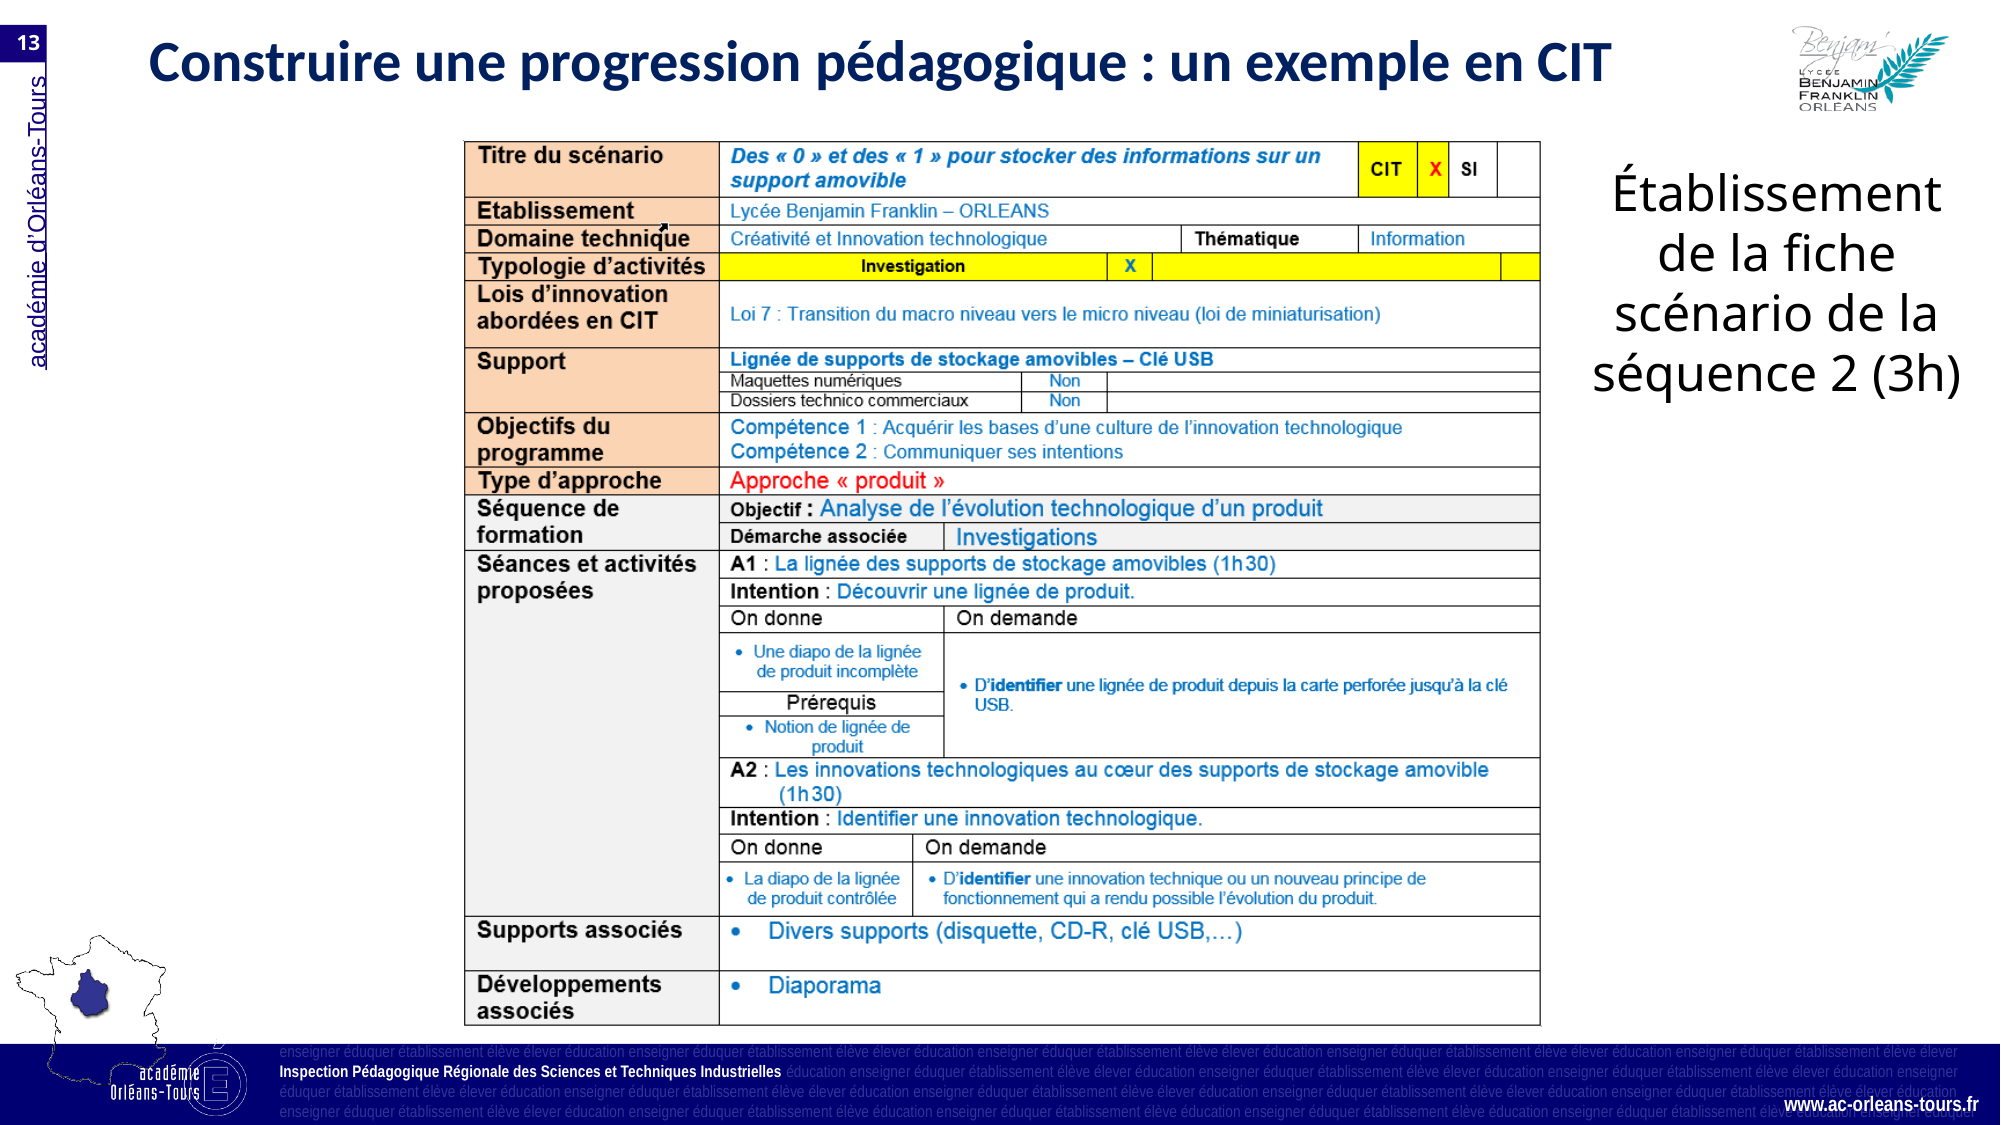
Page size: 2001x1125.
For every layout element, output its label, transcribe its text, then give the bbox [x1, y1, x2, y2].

picture [463, 140, 1542, 1028]
text_box Établissement de la fiche scénario de la séquence 2 (3h) [1566, 154, 1988, 409]
picture [1792, 26, 1949, 114]
picture [15, 935, 247, 1116]
text_box Construire une progression pédagogique : un exemple en CIT [134, 15, 1628, 101]
